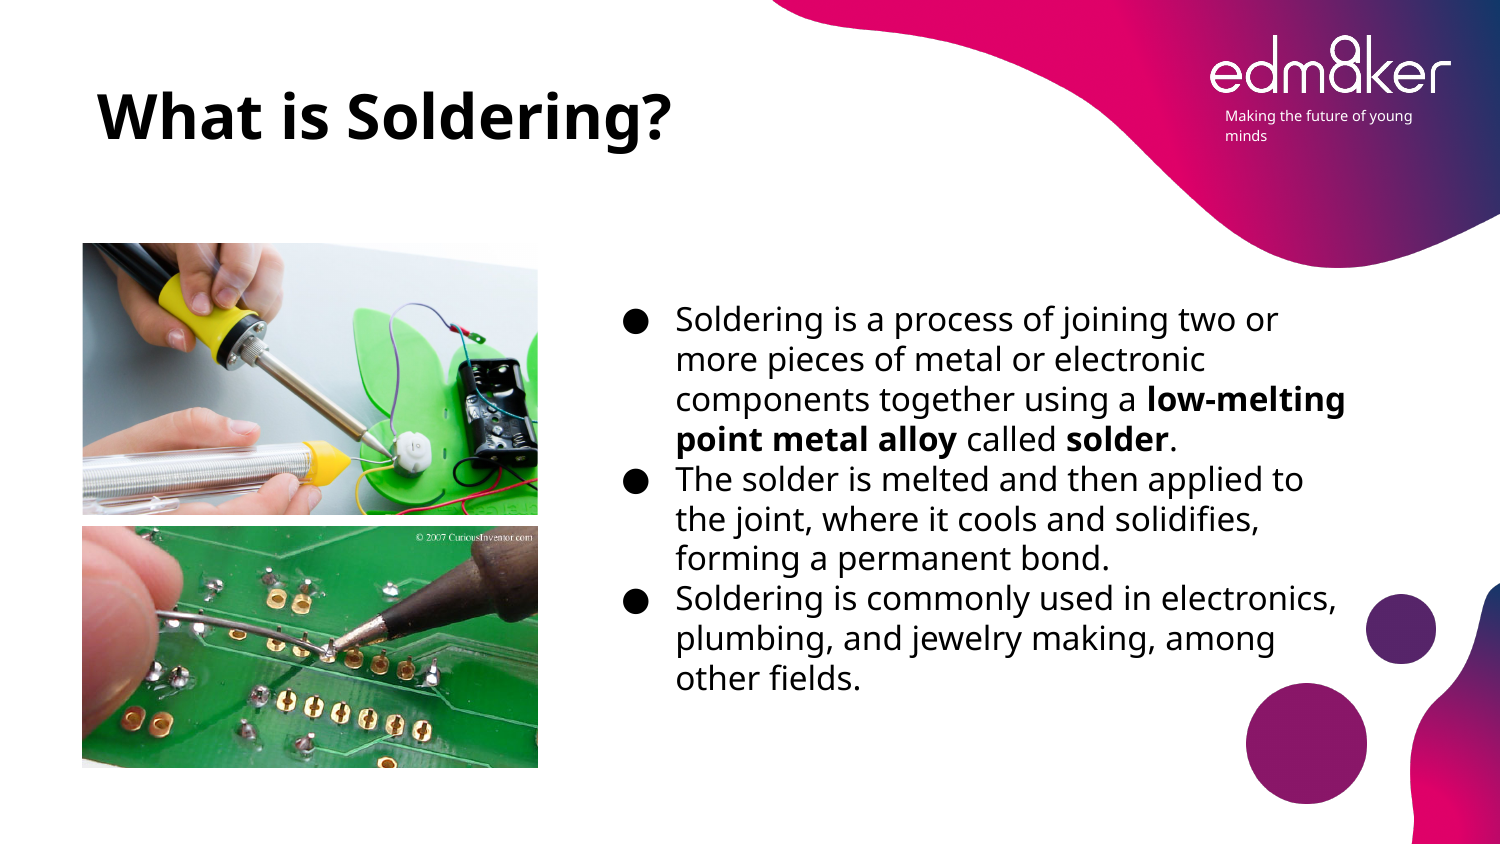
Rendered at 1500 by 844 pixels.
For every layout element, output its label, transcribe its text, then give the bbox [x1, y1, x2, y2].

picture [1246, 713, 1367, 804]
title What is Soldering? [82, 61, 899, 190]
picture [752, 0, 1500, 268]
picture [82, 242, 538, 515]
text_box Soldering is a process of joining two or more pieces of metal or electronic components together using a low-melting point metal alloy called solder. The solder is melted and then applied to the joint, where it cools and solidifies, forming a permanent bond. Soldering is commonly used in electronics, plumbing, and jewelry making, among other fields. [585, 283, 1367, 713]
picture [82, 525, 538, 769]
picture [1367, 560, 1500, 844]
